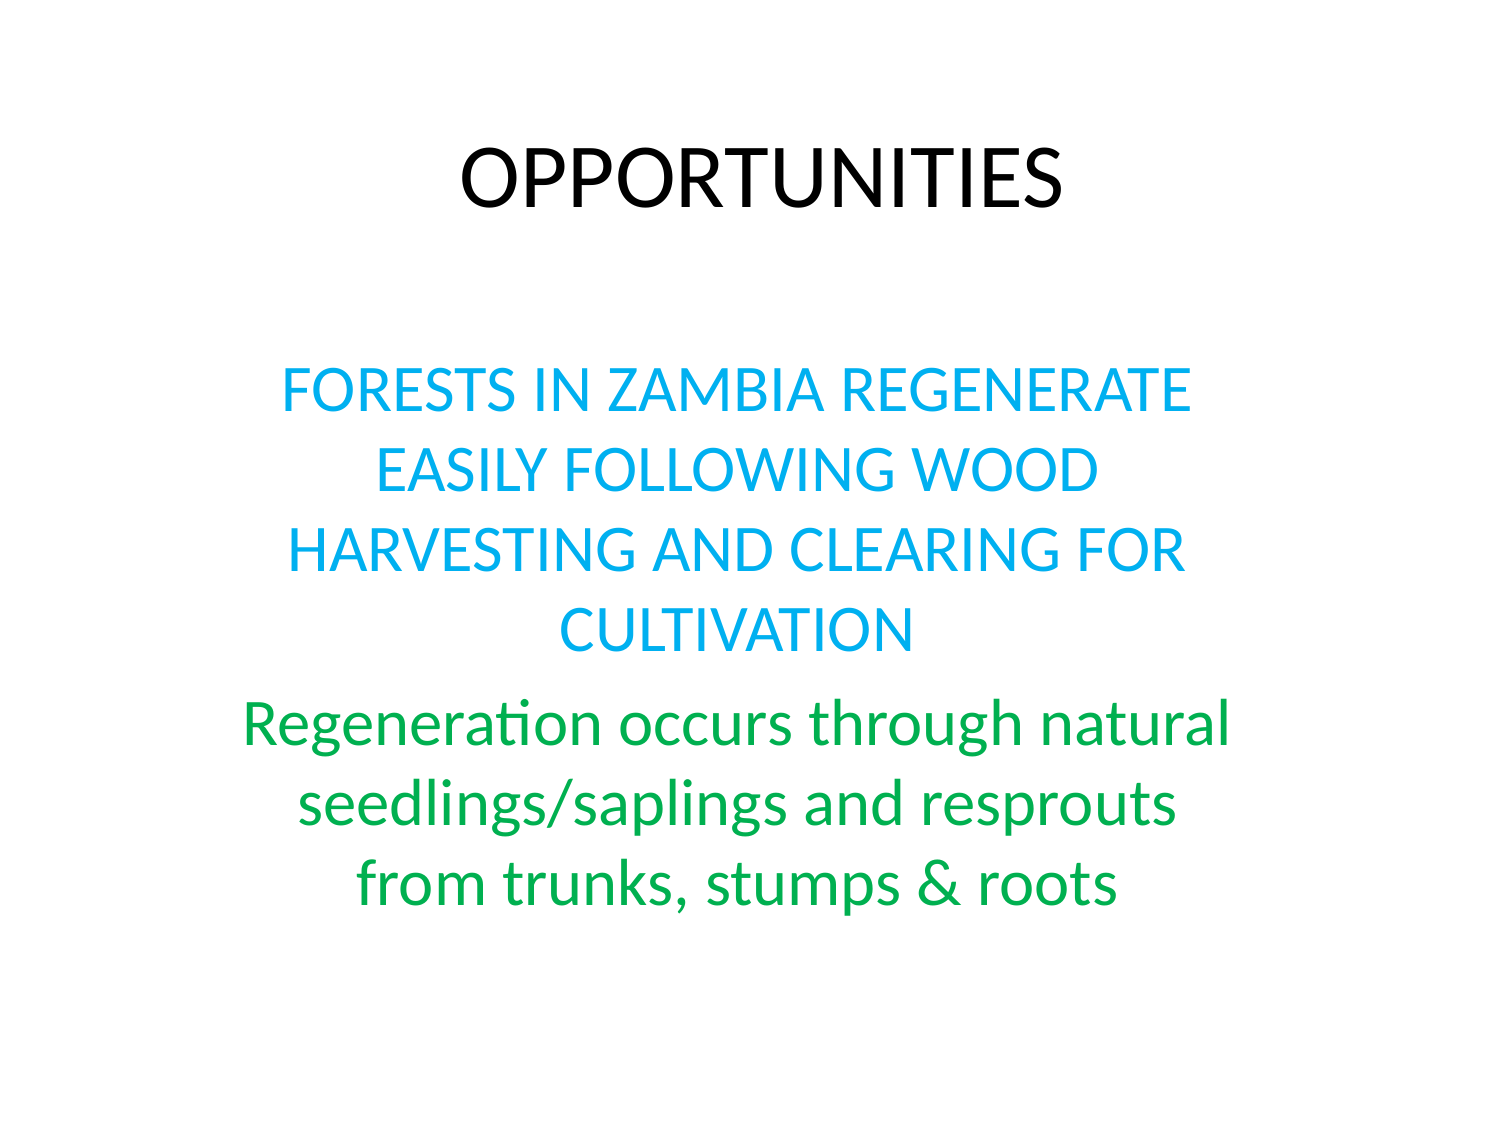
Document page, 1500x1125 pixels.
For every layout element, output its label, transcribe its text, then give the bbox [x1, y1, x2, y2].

subtitle FORESTS IN ZAMBIA REGENERATE EASILY FOLLOWING WOOD HARVESTING AND CLEARING FOR CULTIVATION Regeneration occurs through natural seedlings/saplings and resprouts from trunks, stumps & roots [212, 337, 1263, 1088]
title OPPORTUNITIES [125, 50, 1400, 292]
